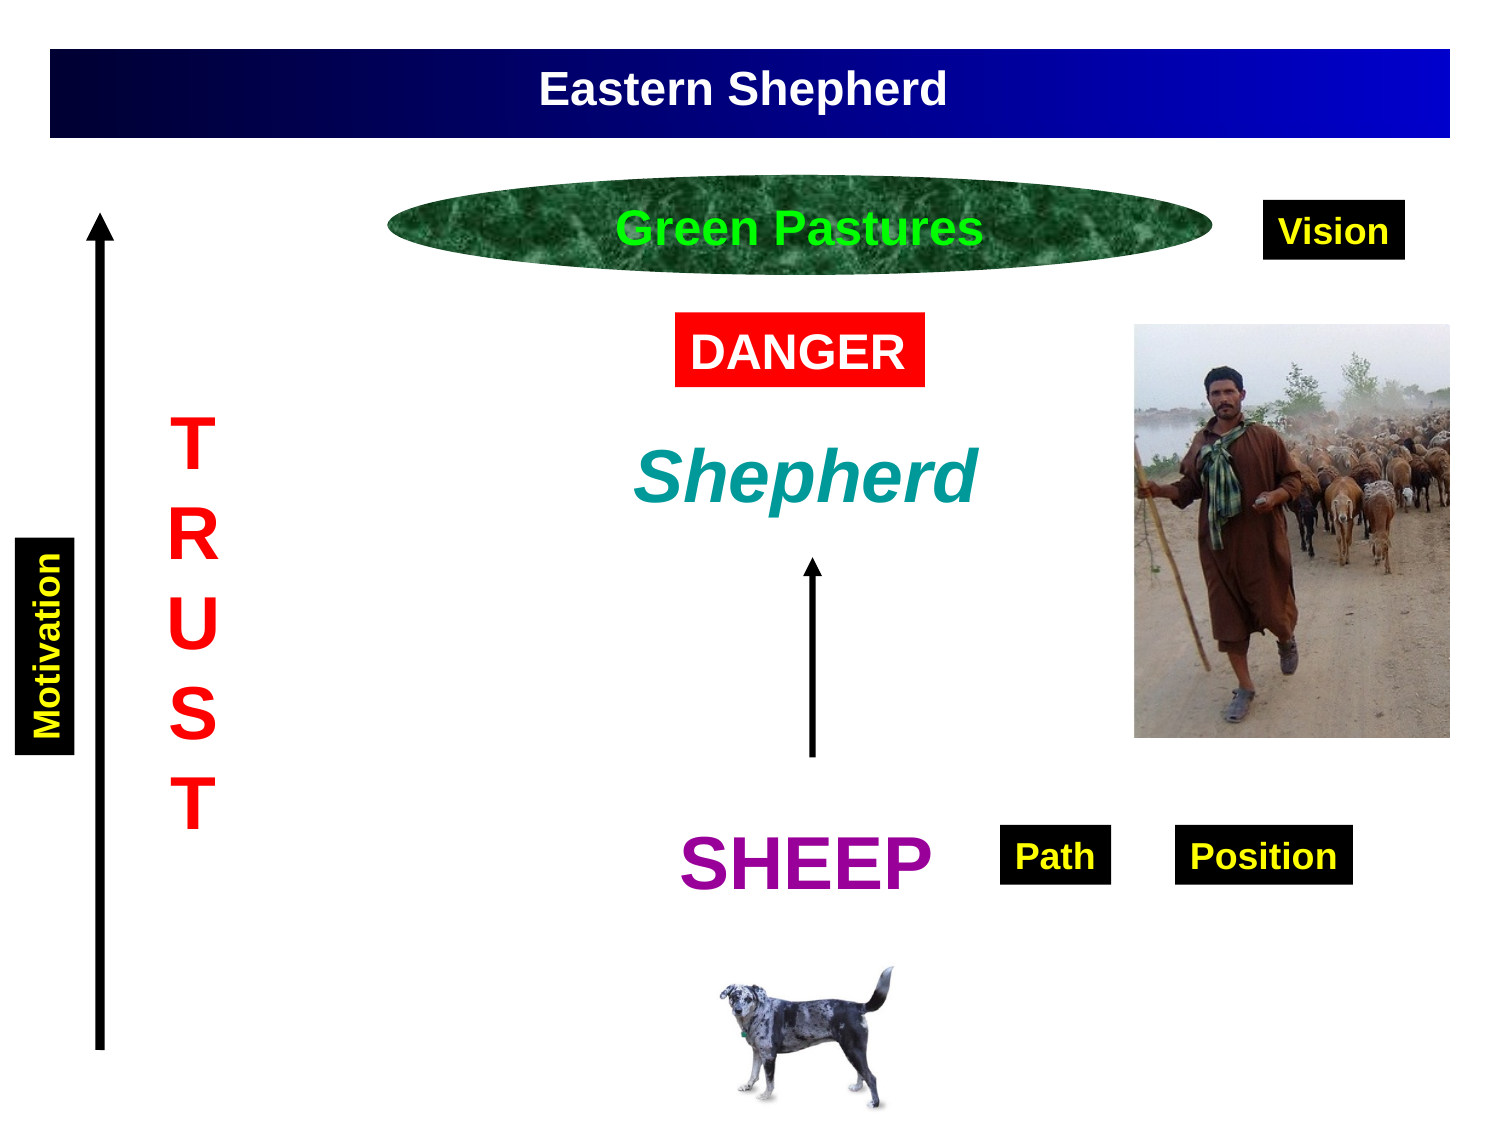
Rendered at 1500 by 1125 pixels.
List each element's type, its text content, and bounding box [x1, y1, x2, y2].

picture [687, 962, 926, 1113]
text_box [93, 212, 107, 1051]
text_box TRUST [149, 387, 238, 853]
text_box Motivation [14, 537, 75, 756]
text_box Shepherd [574, 419, 1038, 525]
text_box DANGER [675, 312, 925, 388]
text_box [806, 557, 819, 758]
text_box Green Pastures [387, 174, 1213, 275]
text_box SHEEP [612, 807, 1000, 912]
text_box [49, 49, 1451, 138]
text_box Path [1000, 824, 1112, 885]
picture [1132, 324, 1451, 738]
text_box Position [1175, 824, 1353, 885]
text_box Vision [1263, 199, 1405, 260]
